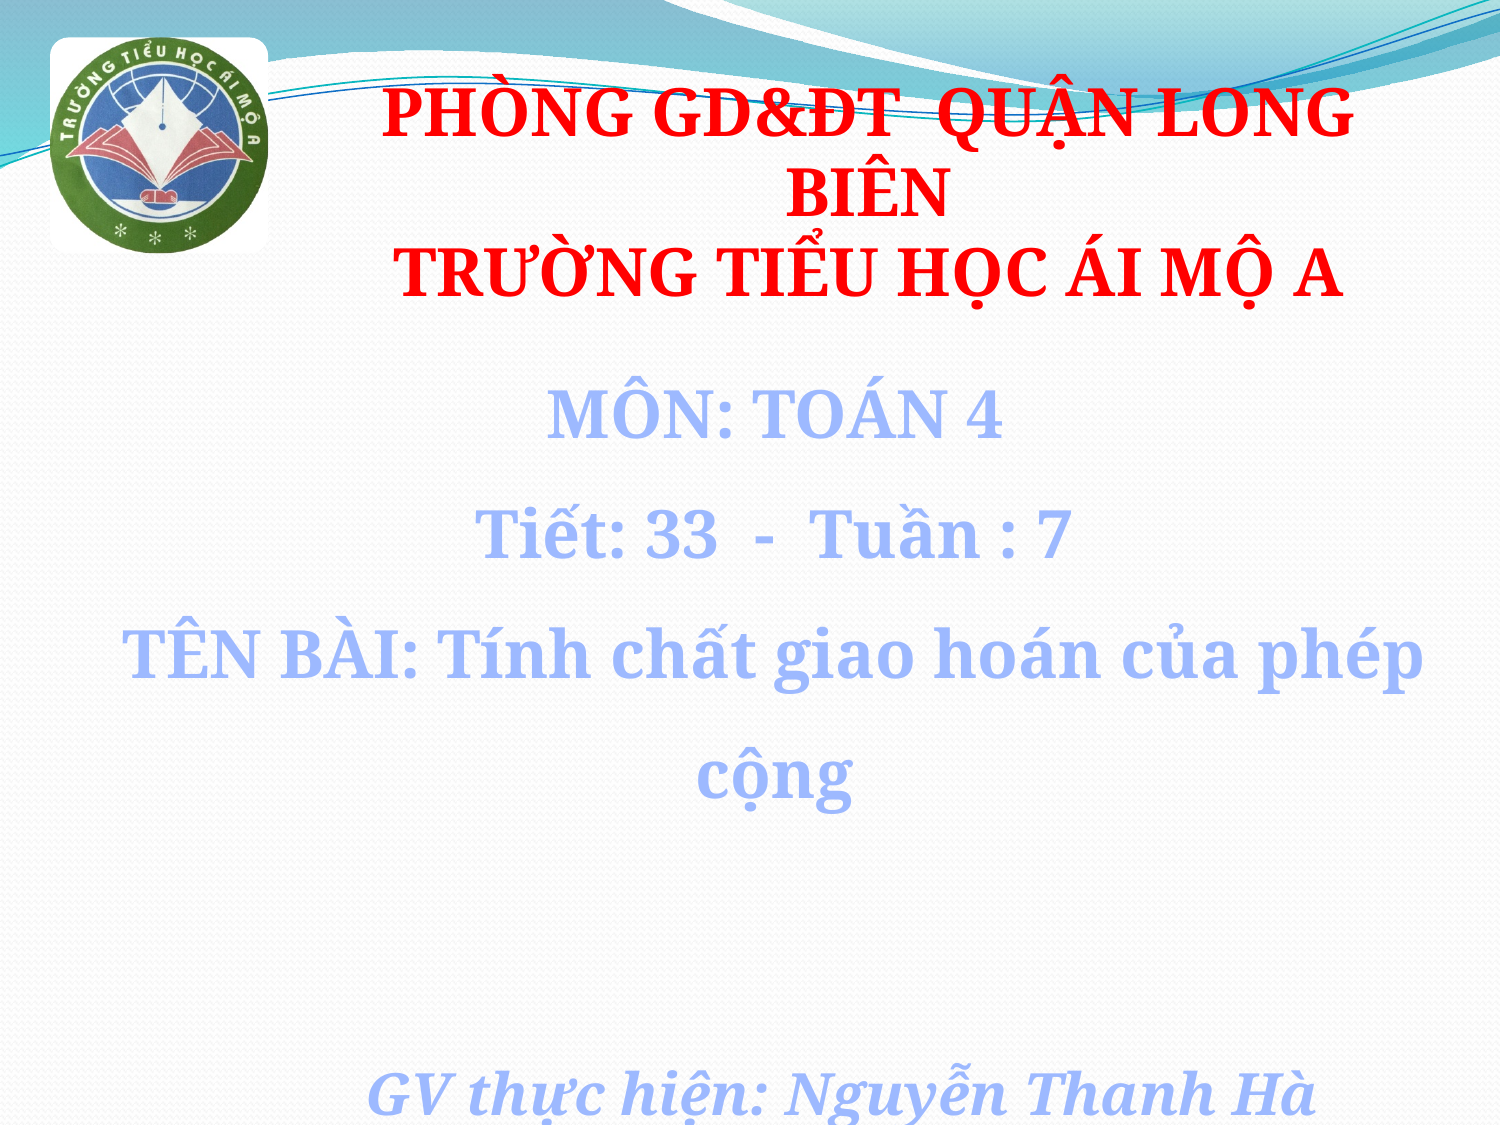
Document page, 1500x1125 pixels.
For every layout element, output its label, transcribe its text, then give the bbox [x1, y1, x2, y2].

text_box MÔN: TOÁN 4 Tiết: 33 - Tuần : 7 TÊN BÀI: Tính chất giao hoán của phép cộng GV thực hiện: Nguyễn Thanh Hà [50, 324, 1500, 1125]
text_box PHÒNG GD&ĐT QUẬN LONG BIÊN TRƯỜNG TIỂU HỌC ÁI MỘ A [274, 62, 1463, 318]
picture [49, 37, 269, 254]
